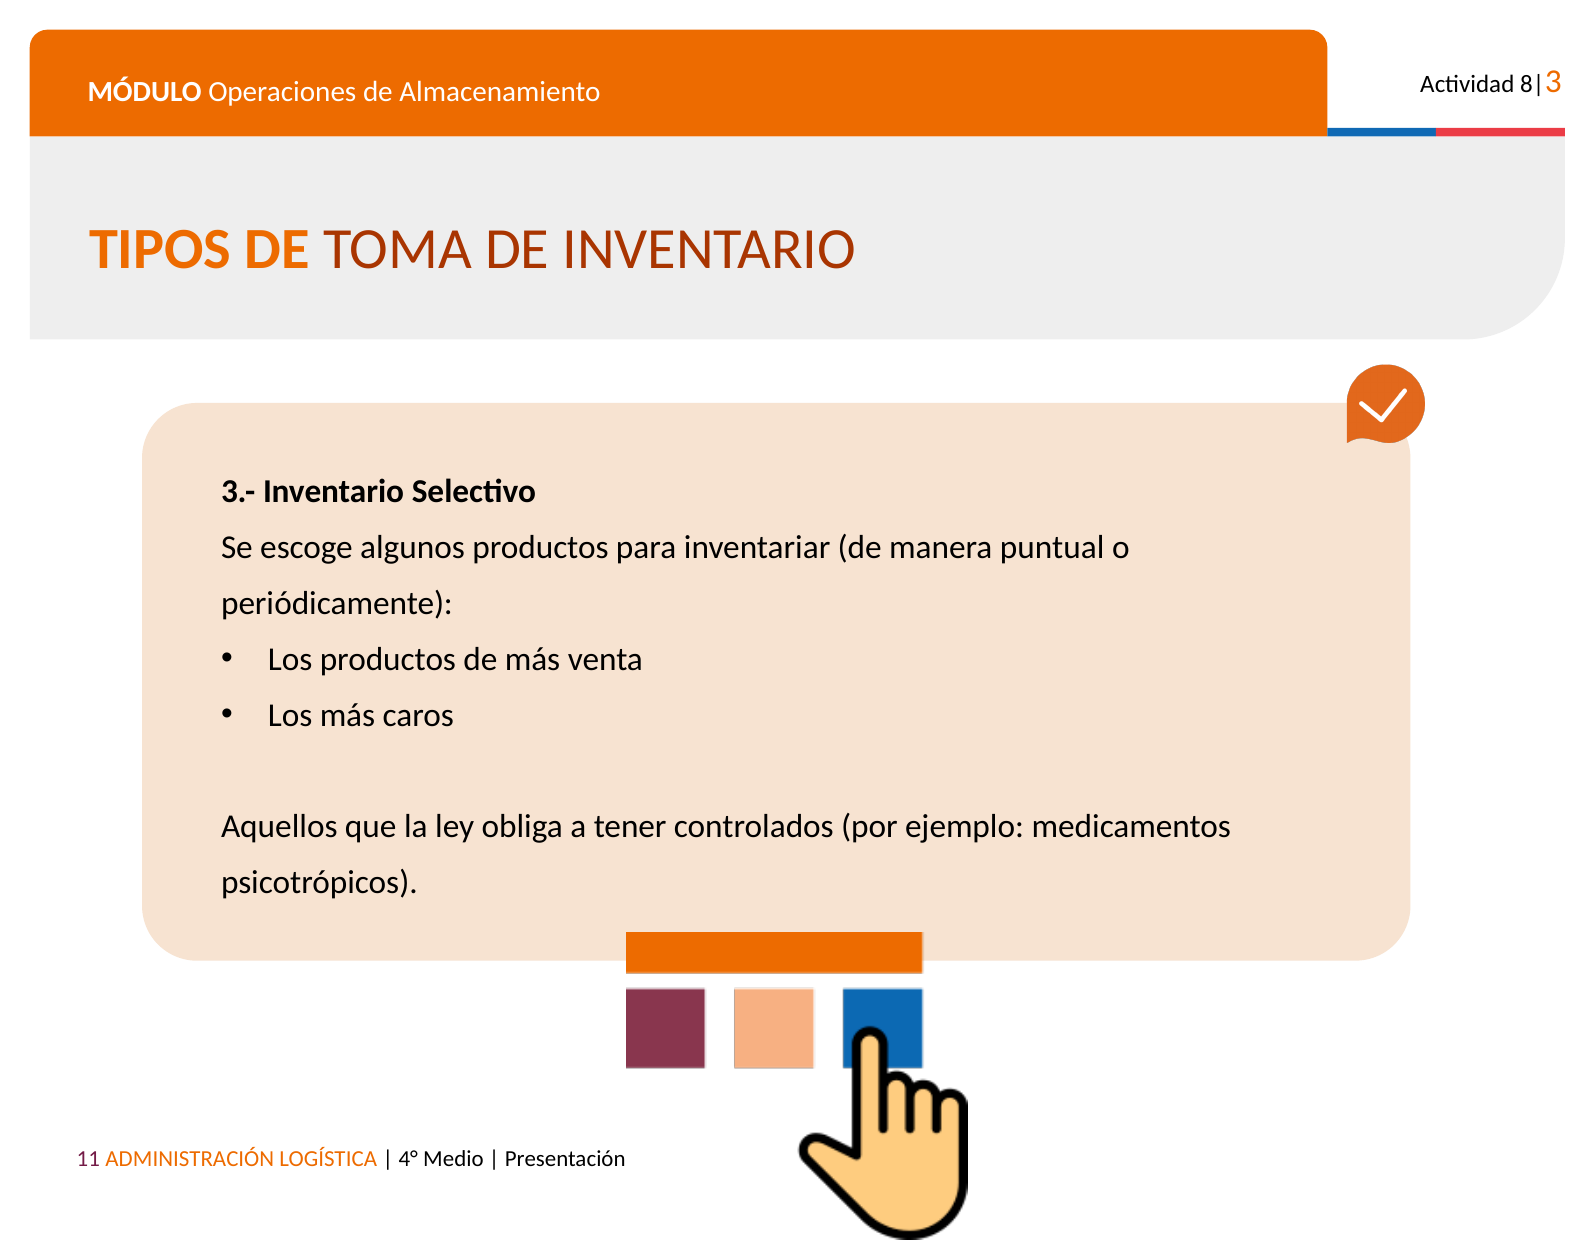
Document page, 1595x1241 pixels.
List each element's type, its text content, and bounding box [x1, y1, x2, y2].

picture [1342, 363, 1426, 443]
text_box 3.- Inventario Selectivo Se escoge algunos productos para inventariar (de manera puntual o periódicamente): Los productos de más venta Los más caros Aquellos que la ley obliga a tener controlados (por ejemplo: medicamentos psicotrópicos). [205, 445, 1349, 908]
text_box TIPOS DE TOMA DE INVENTARIO [74, 226, 1543, 279]
text_box [142, 402, 1411, 961]
picture [626, 931, 968, 1241]
